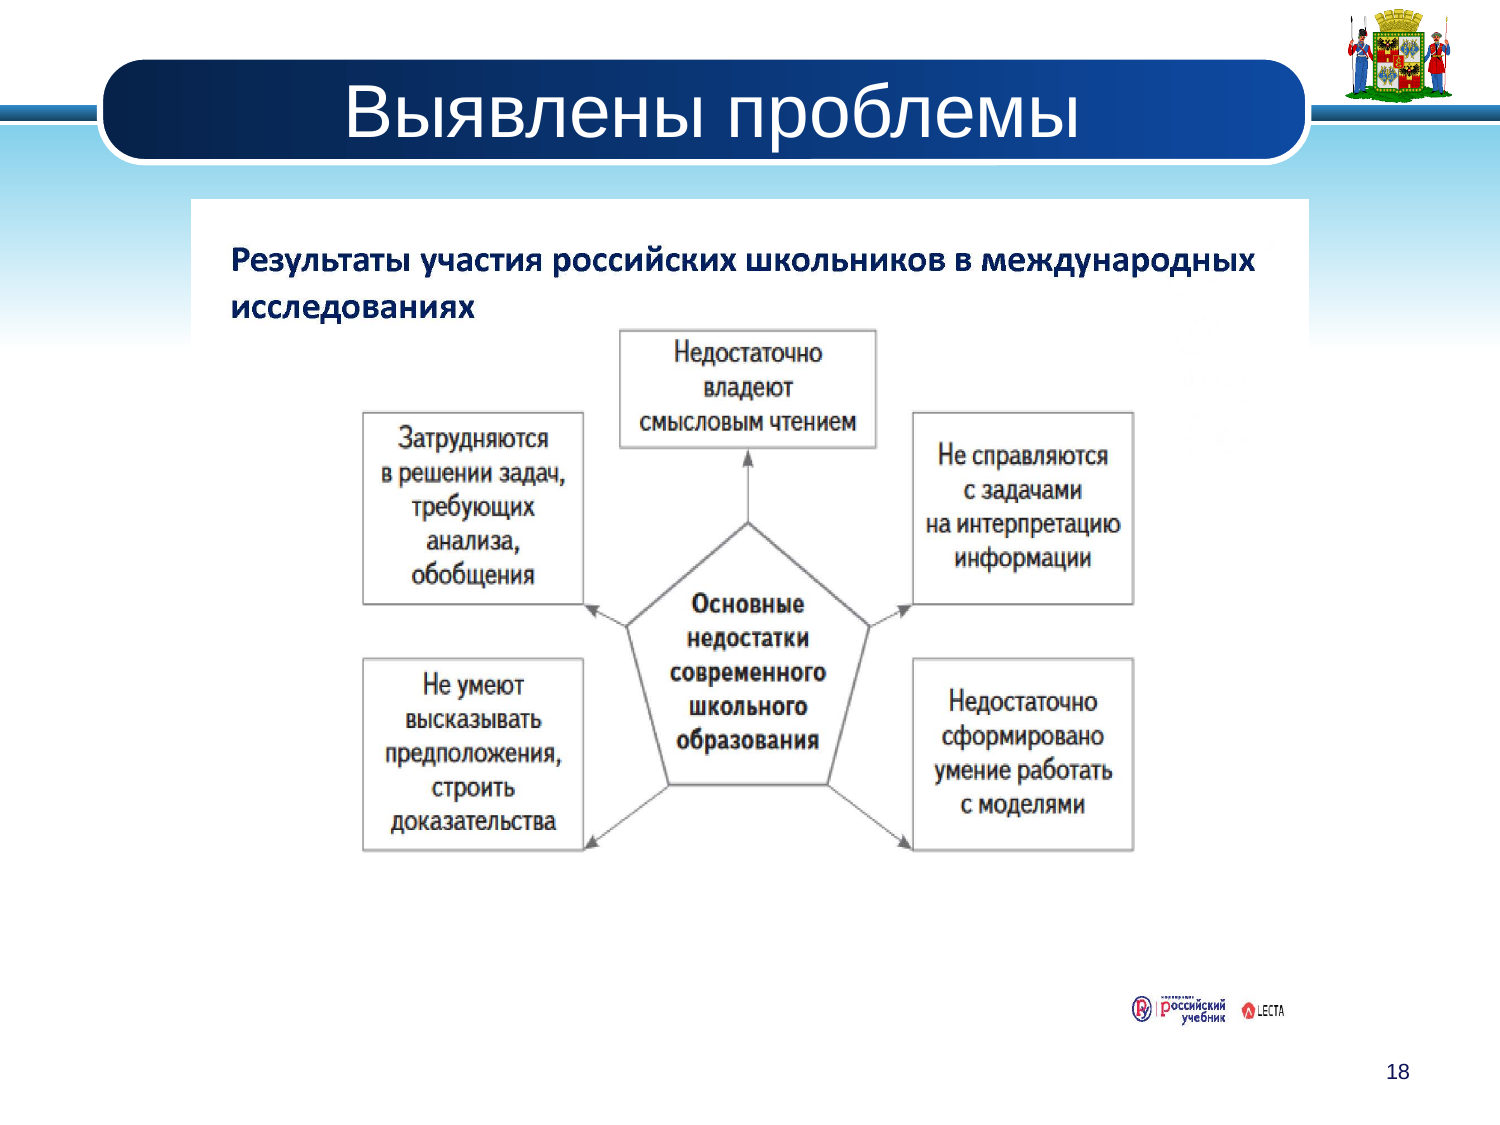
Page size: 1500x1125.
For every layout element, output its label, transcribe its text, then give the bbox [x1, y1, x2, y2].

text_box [191, 199, 1309, 1038]
picture [1345, 9, 1452, 103]
slide_number 18 [1074, 1049, 1426, 1103]
title Выявлены проблемы [137, 61, 1288, 155]
